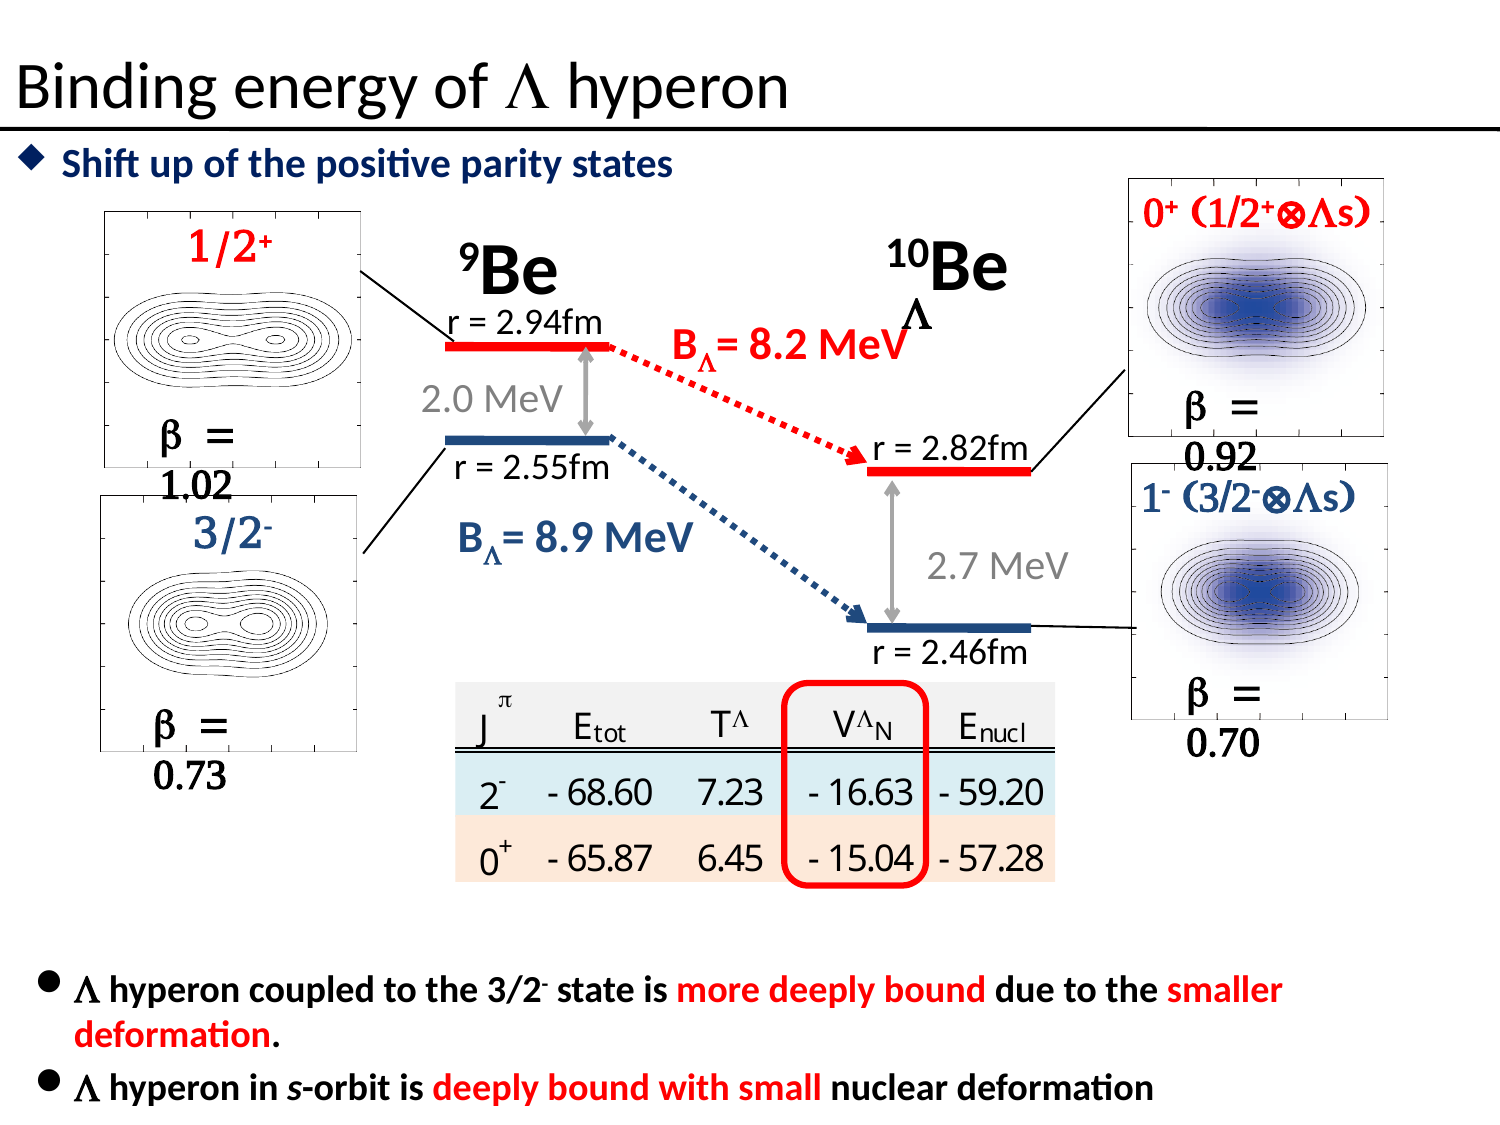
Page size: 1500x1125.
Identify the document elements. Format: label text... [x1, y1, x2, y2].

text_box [100, 177, 1389, 756]
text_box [870, 207, 1046, 315]
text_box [453, 764, 1058, 886]
list Shift up of the positive parity states L hyperon coupled to the 3/2- state is more deeply bound due to the smaller deformation. L hyperon in s-orbit is deeply bound with small nuclear deformation [0, 164, 1500, 1125]
title Binding energy of L hyperon [0, 0, 1500, 164]
